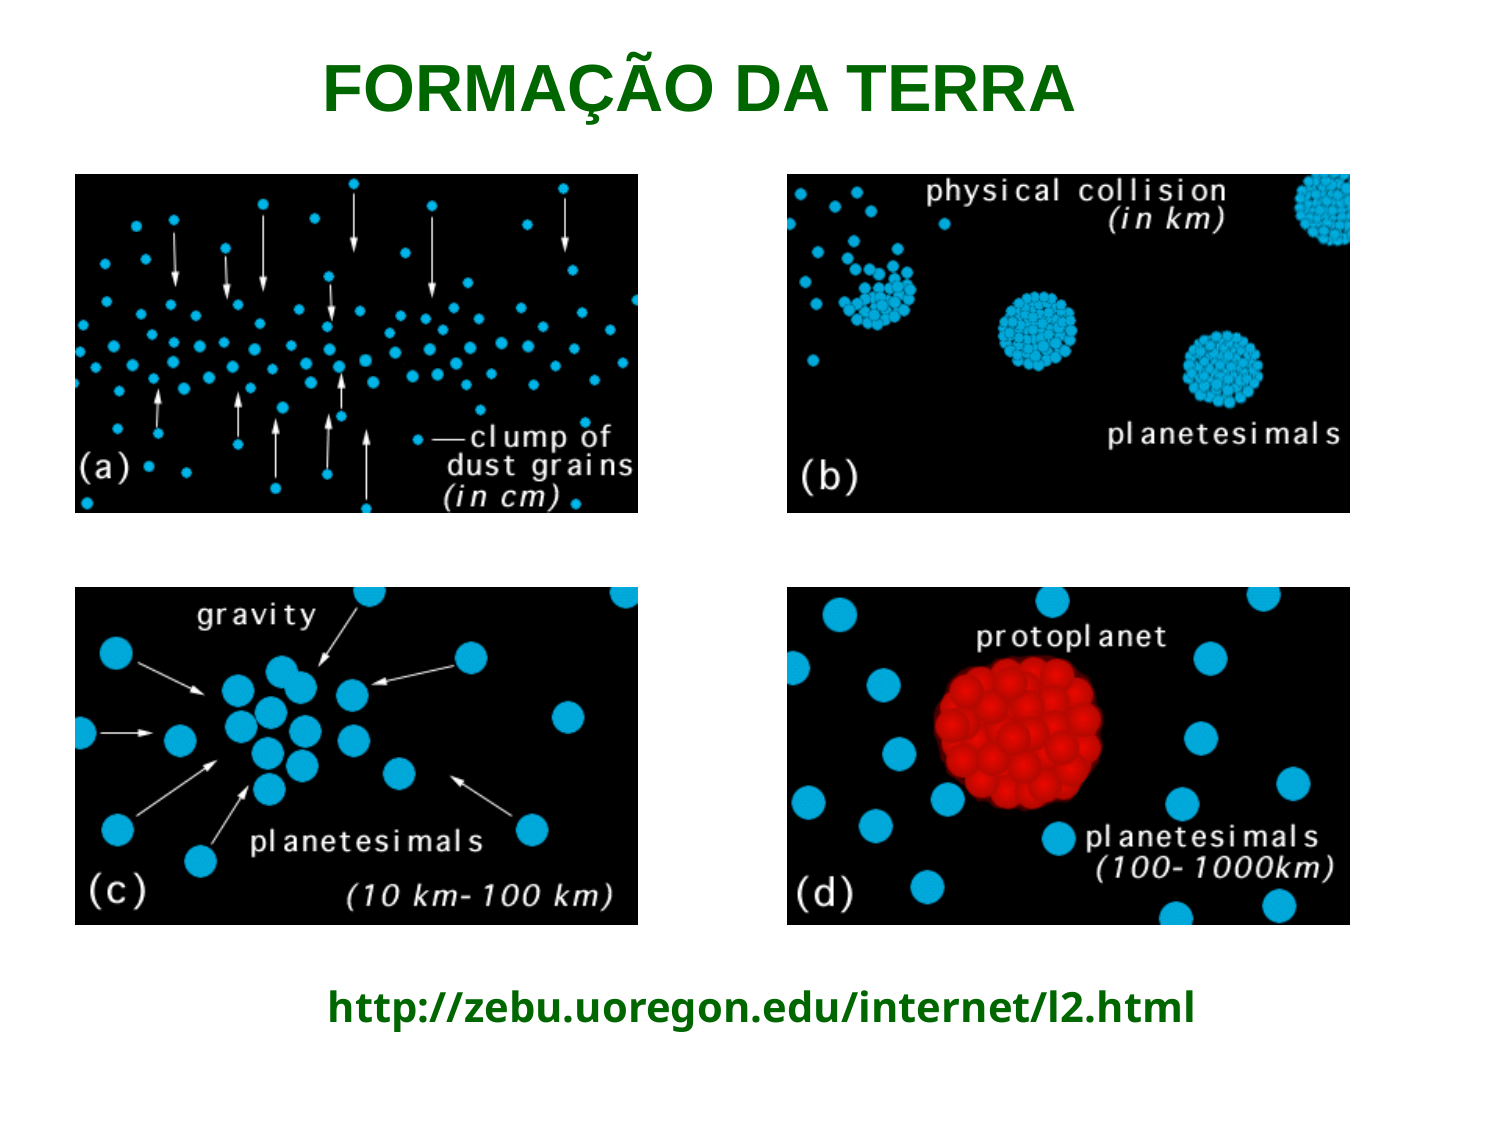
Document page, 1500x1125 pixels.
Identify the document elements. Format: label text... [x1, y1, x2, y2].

picture [787, 174, 1351, 513]
picture [74, 587, 638, 926]
picture [74, 174, 638, 513]
picture [787, 587, 1351, 926]
text_box http://zebu.uoregon.edu/internet/l2.html [312, 973, 1212, 1039]
text_box FORMAÇÃO DA TERRA [275, 37, 1125, 133]
